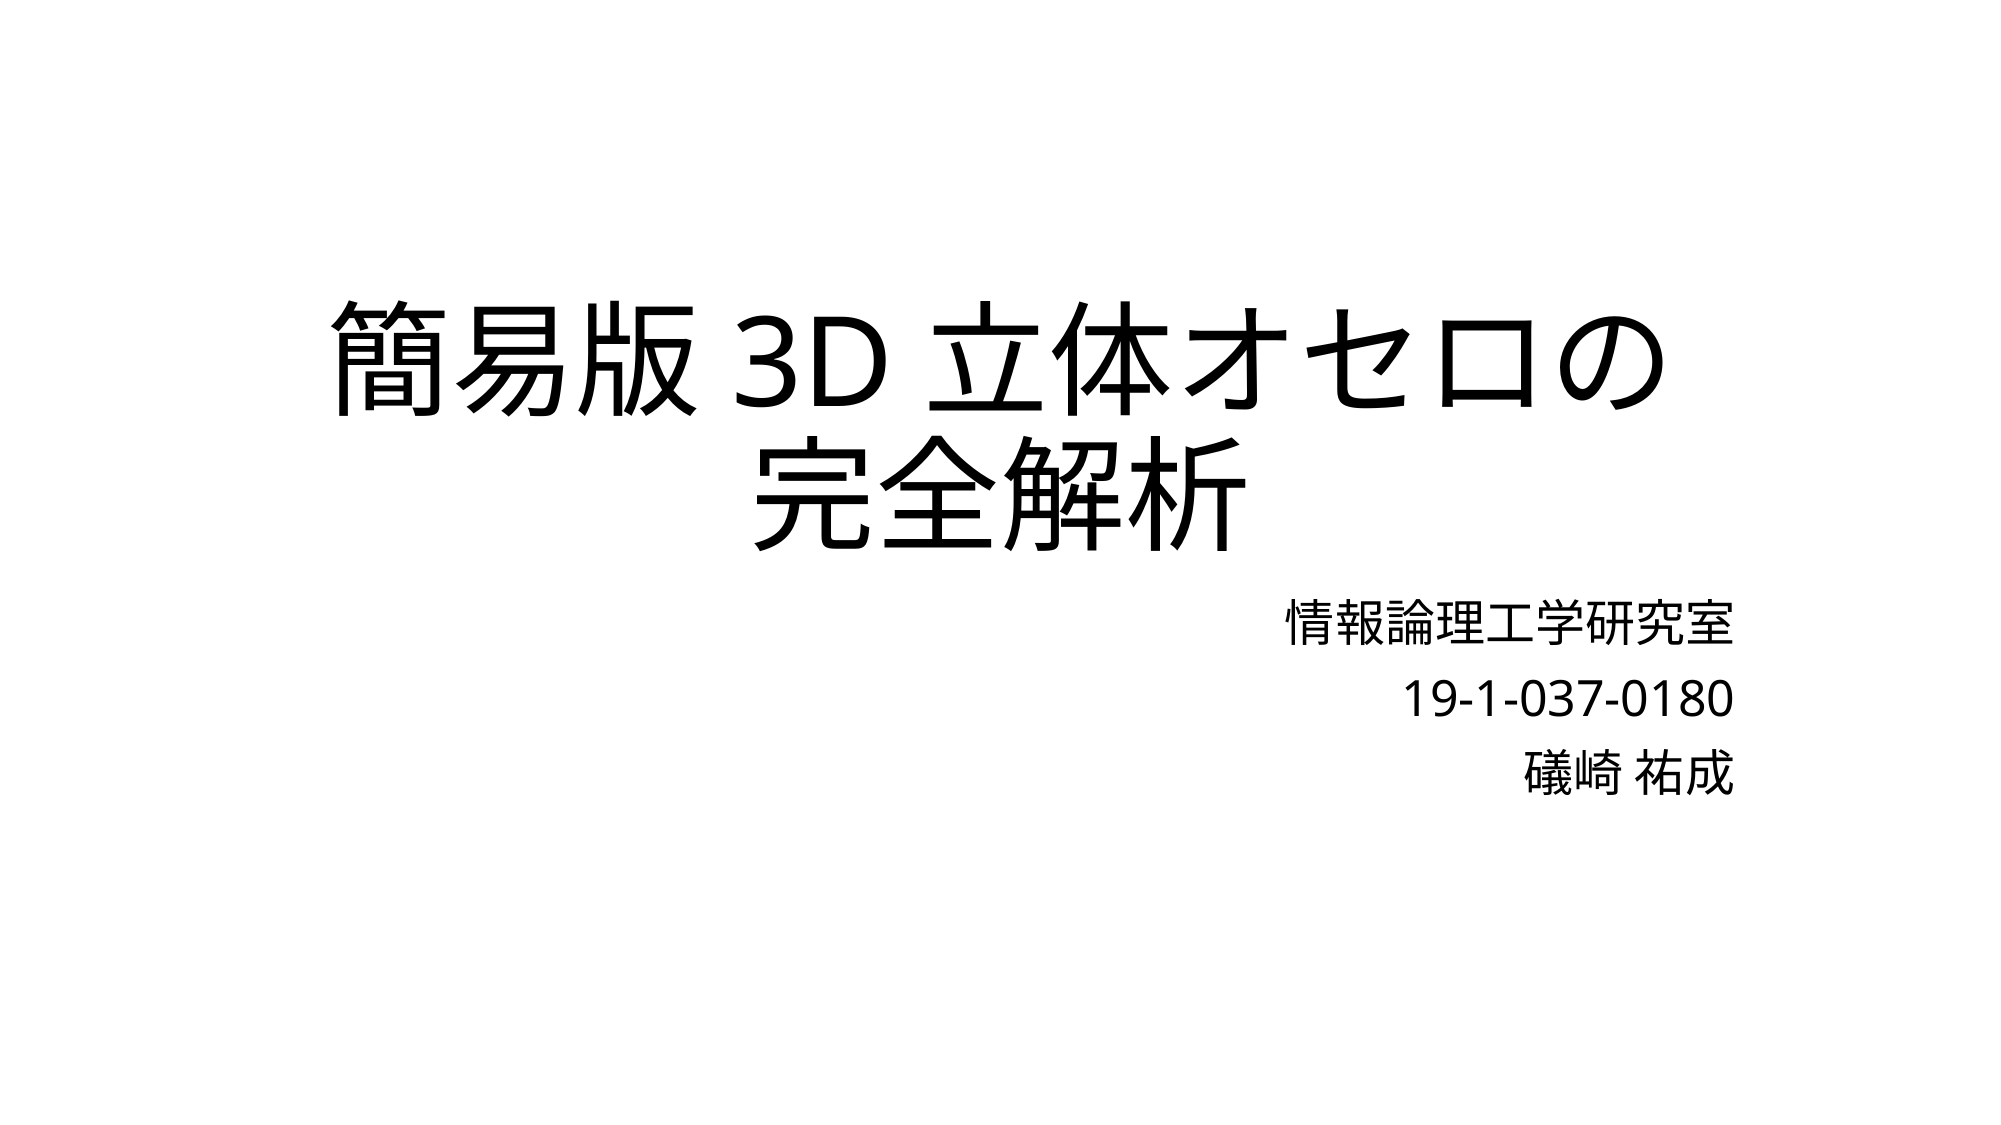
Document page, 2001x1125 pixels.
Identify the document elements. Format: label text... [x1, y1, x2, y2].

subtitle 情報論理工学研究室 19-1-037-0180 礒崎 祐成 [249, 590, 1750, 863]
title 簡易版3D立体オセロの 完全解析 [249, 184, 1750, 576]
